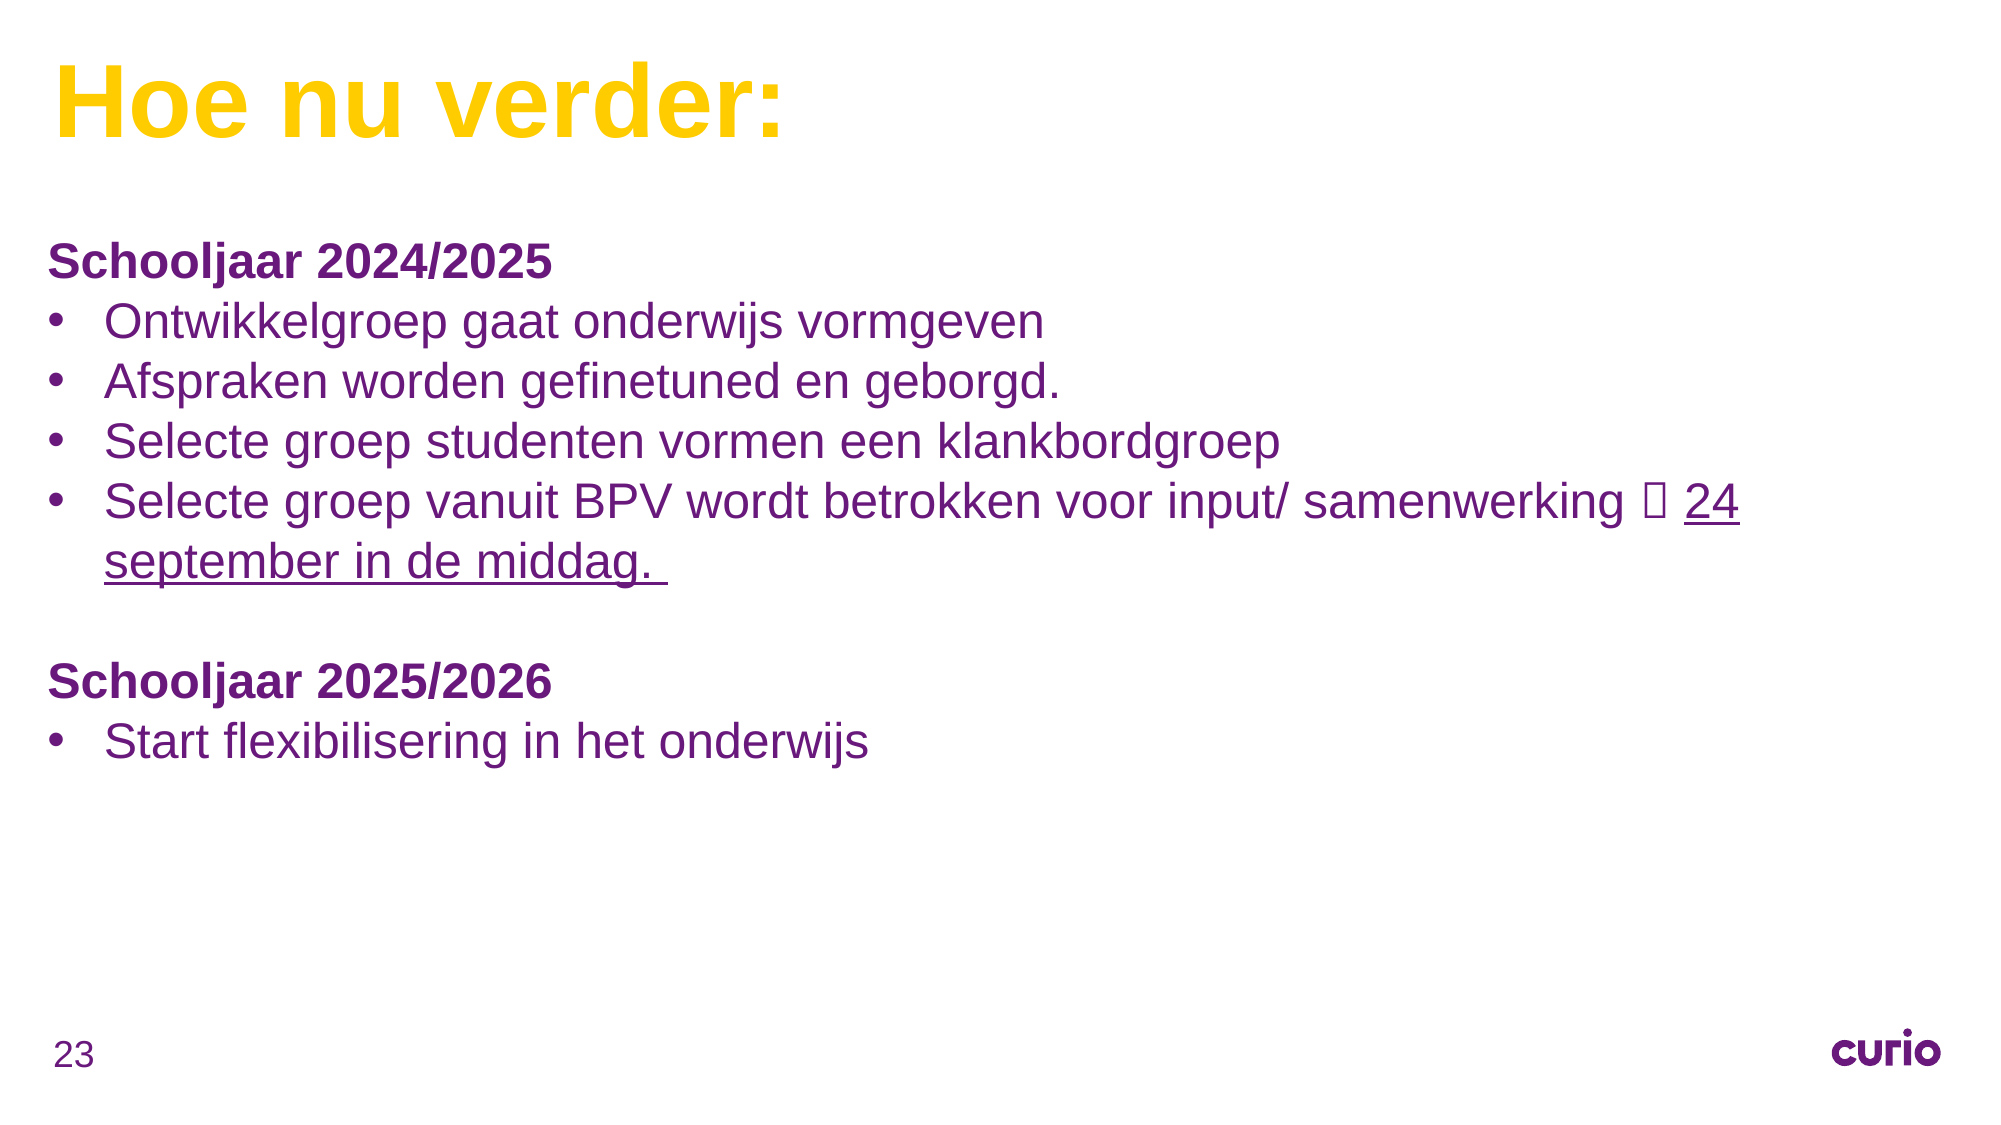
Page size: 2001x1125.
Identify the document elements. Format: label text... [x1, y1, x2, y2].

text_box Schooljaar 2024/2025 Ontwikkelgroep gaat onderwijs vormgeven Afspraken worden gefinetuned en geborgd. Selecte groep studenten vormen een klankbordgroep Selecte groep vanuit BPV wordt betrokken voor input/ samenwerking  24 september in de middag. Schooljaar 2025/2026 Start flexibilisering in het onderwijs [32, 221, 1856, 1017]
slide_number 23 [53, 1026, 152, 1079]
title Hoe nu verder: [53, 47, 1943, 166]
